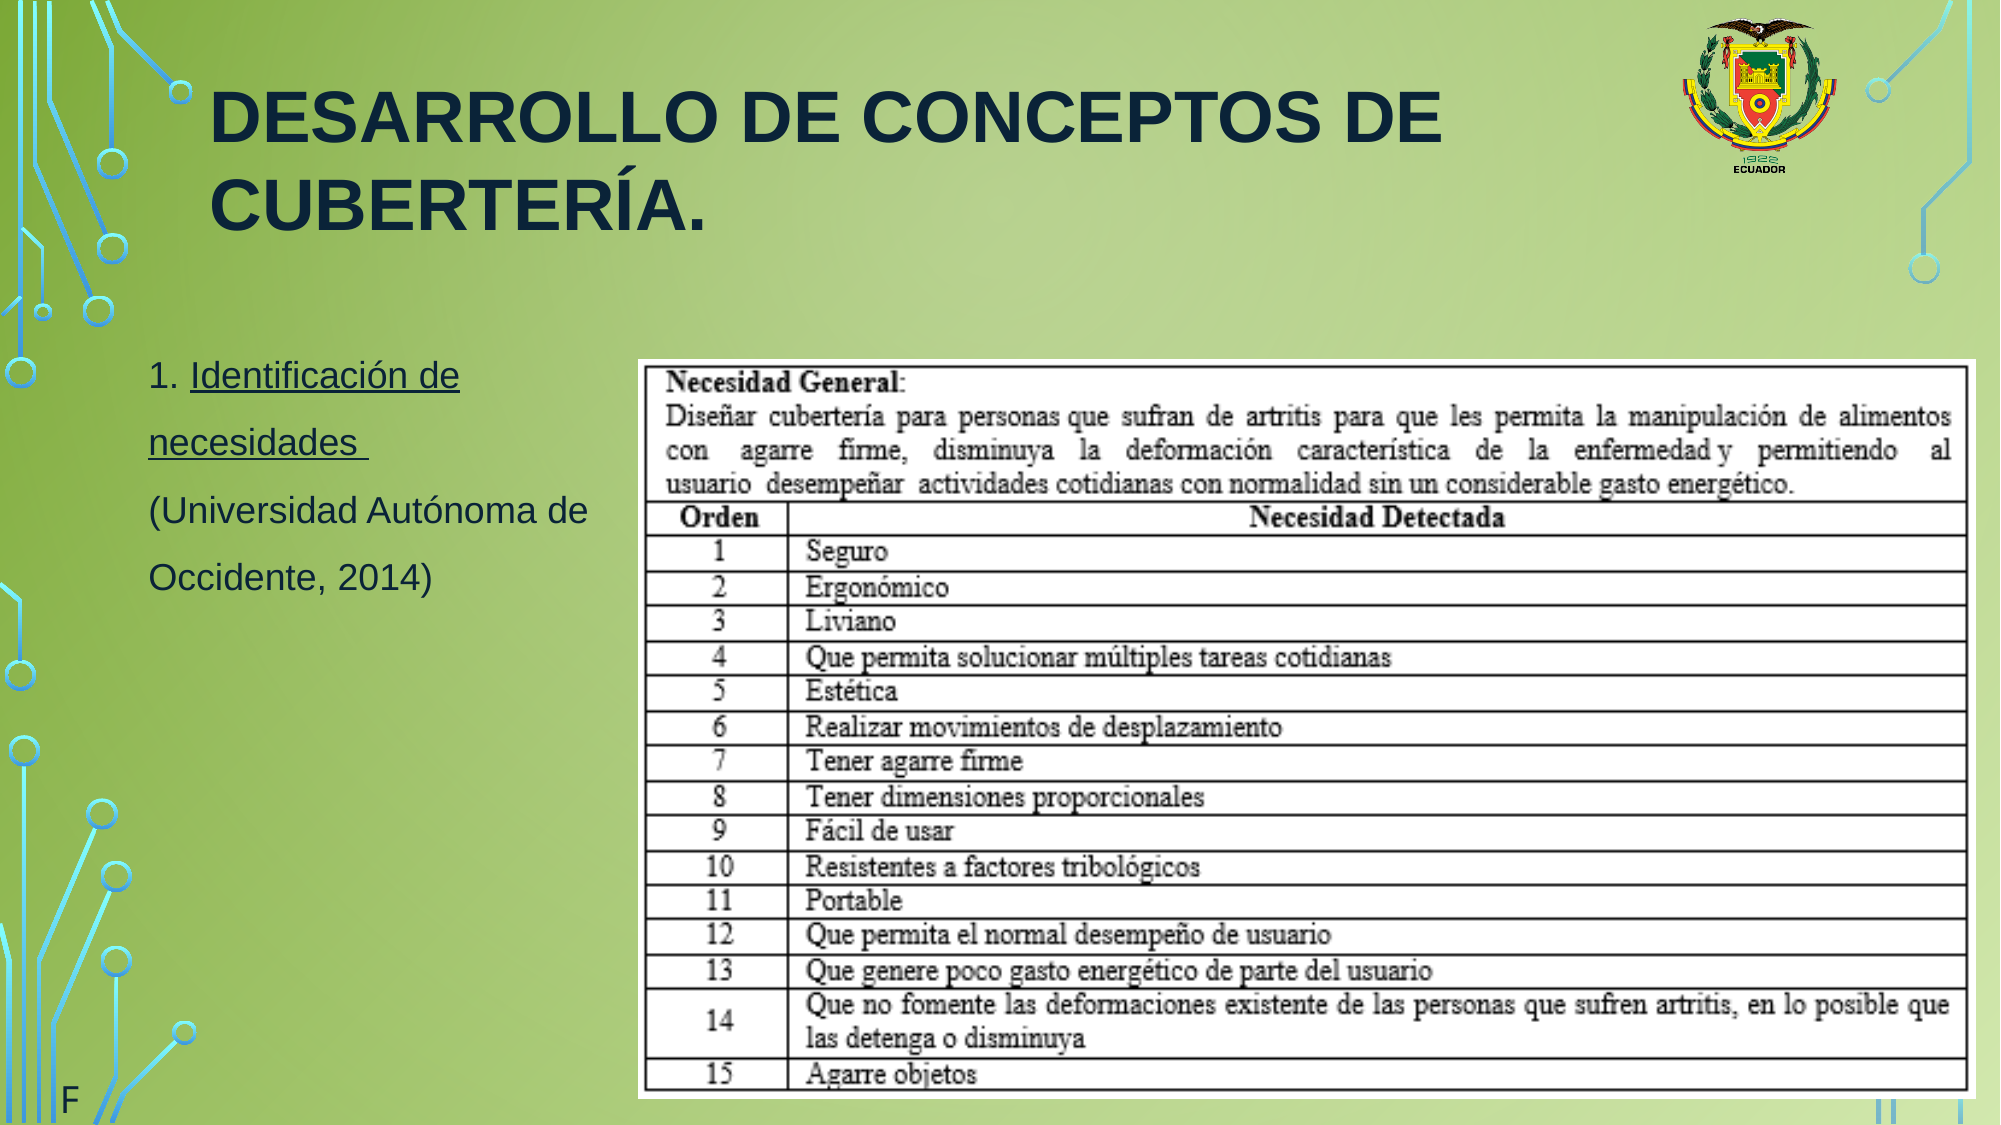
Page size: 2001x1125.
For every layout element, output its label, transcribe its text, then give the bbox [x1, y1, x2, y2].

picture [637, 358, 1976, 1099]
text_box 1. Identificación de necesidades (Universidad Autónoma de Occidente, 2014) [133, 320, 638, 606]
text_box F [44, 1068, 145, 1125]
picture [1682, 18, 1845, 174]
text_box DESARROLLO DE CONCEPTOS DE CUBERTERÍA. [194, 62, 1668, 252]
